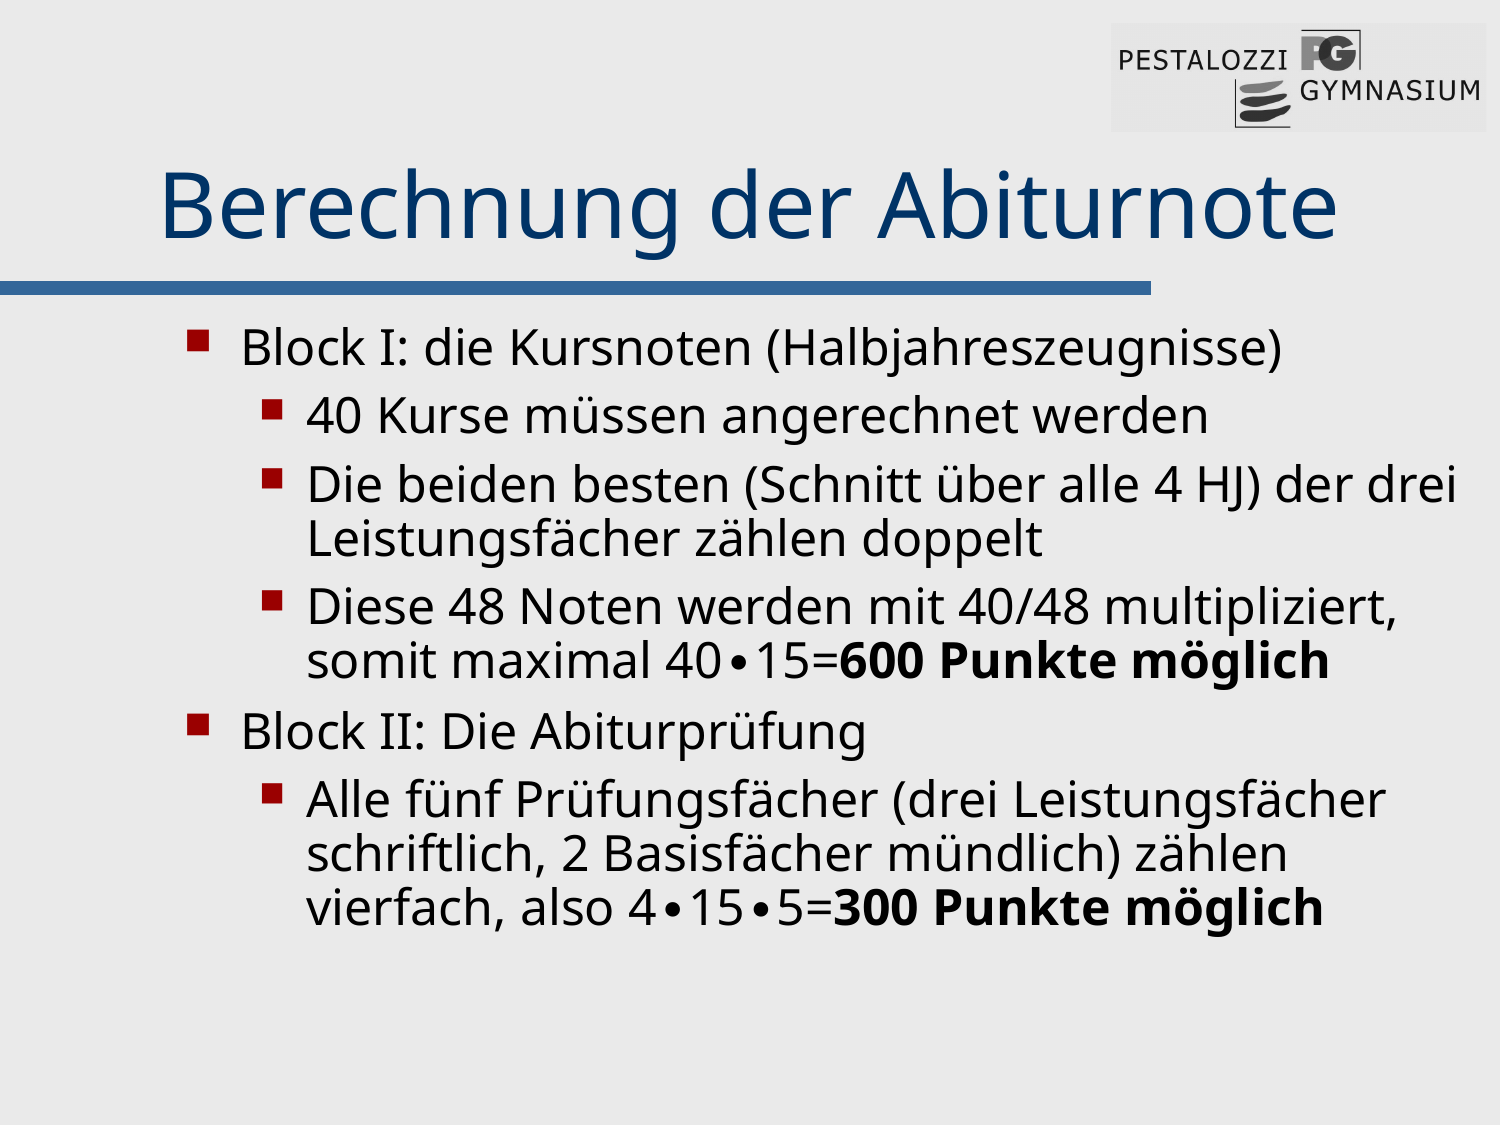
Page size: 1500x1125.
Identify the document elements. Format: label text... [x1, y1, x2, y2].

list Block I: die Kursnoten (Halbjahreszeugnisse) 40 Kurse müssen angerechnet werden Die beiden besten (Schnitt über alle 4 HJ) der drei Leistungsfächer zählen doppelt Diese 48 Noten werden mit 40/48 multipliziert, somit maximal 40∙15=600 Punkte möglich Block II: Die Abiturprüfung Alle fünf Prüfungsfächer (drei Leistungsfächer schriftlich, 2 Basisfächer mündlich) zählen vierfach, also 4∙15∙5=300 Punkte möglich [169, 314, 1500, 1002]
title Berechnung der Abiturnote [142, 140, 1482, 267]
picture [1111, 23, 1487, 132]
